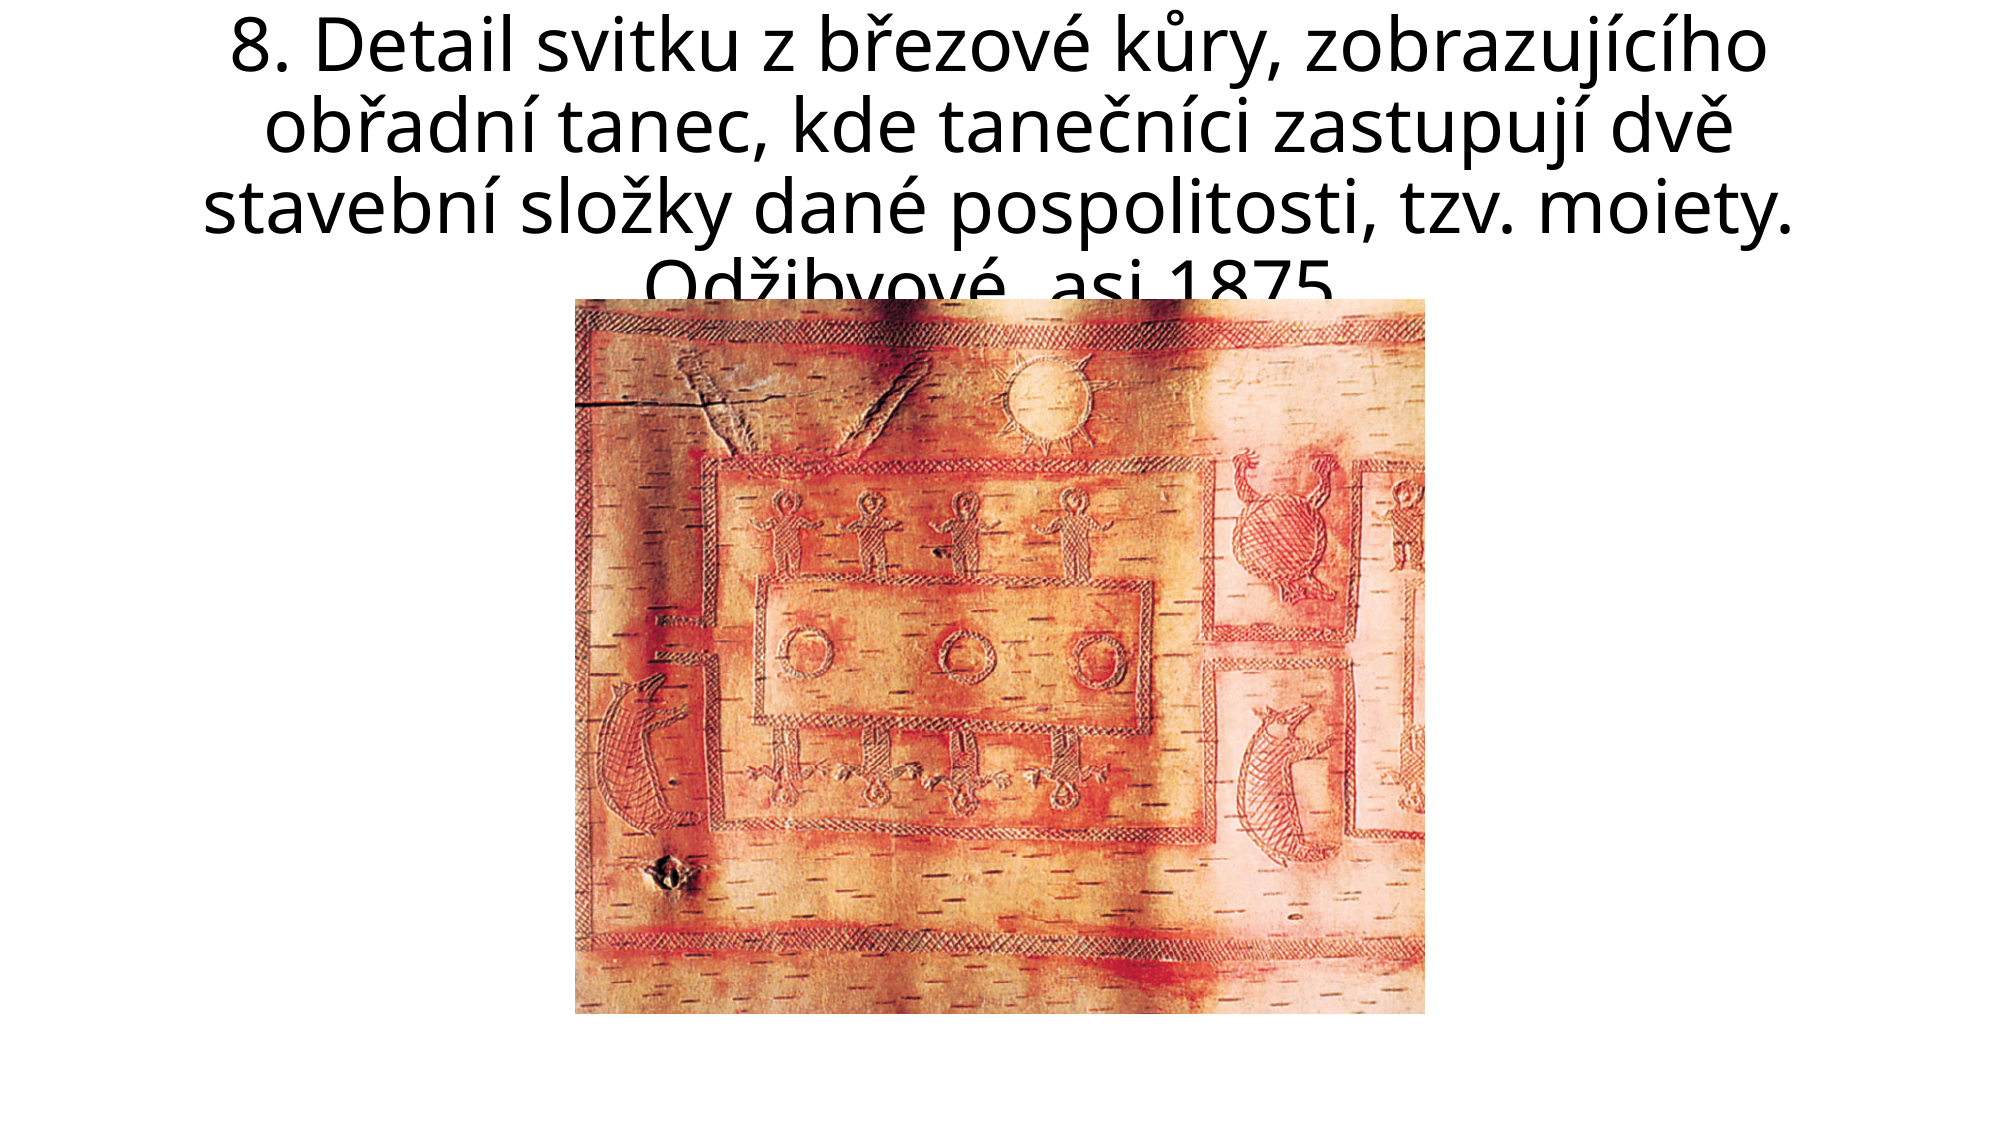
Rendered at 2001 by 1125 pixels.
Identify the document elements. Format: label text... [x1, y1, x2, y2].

title 8. Detail svitku z březové kůry, zobrazujícího obřadní tanec, kde tanečníci zastupují dvě stavební složky dané pospolitosti, tzv. moiety. Odžibvové, asi 1875. [137, 59, 1863, 278]
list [575, 299, 1425, 1014]
